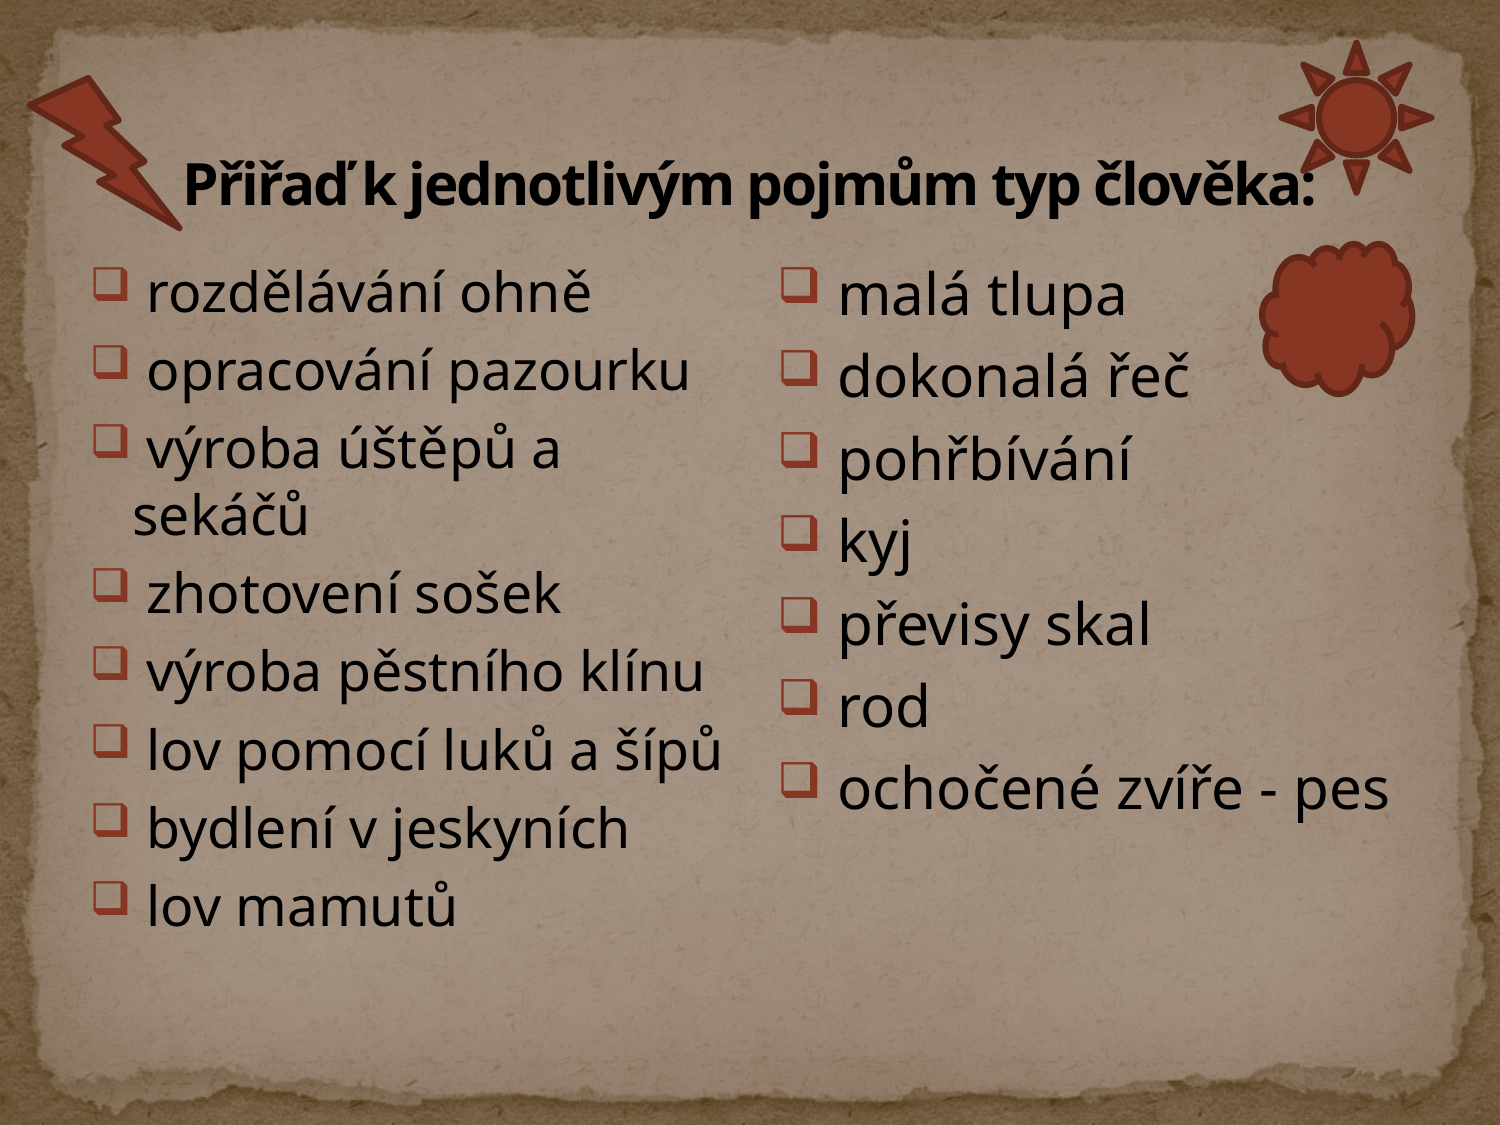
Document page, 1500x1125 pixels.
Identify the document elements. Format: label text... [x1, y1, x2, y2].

text_box [1278, 39, 1435, 196]
text_box [26, 75, 183, 232]
text_box [1258, 240, 1416, 398]
list malá tlupa dokonalá řeč pohřbívání kyj převisy skal rod ochočené zvíře - pes [762, 249, 1429, 1000]
title Přiřaď k jednotlivým pojmům typ člověka: [74, 24, 1425, 225]
list rozdělávání ohně opracování pazourku výroba úštěpů a sekáčů zhotovení sošek výroba pěstního klínu lov pomocí luků a šípů bydlení v jeskyních lov mamutů [75, 249, 741, 1000]
